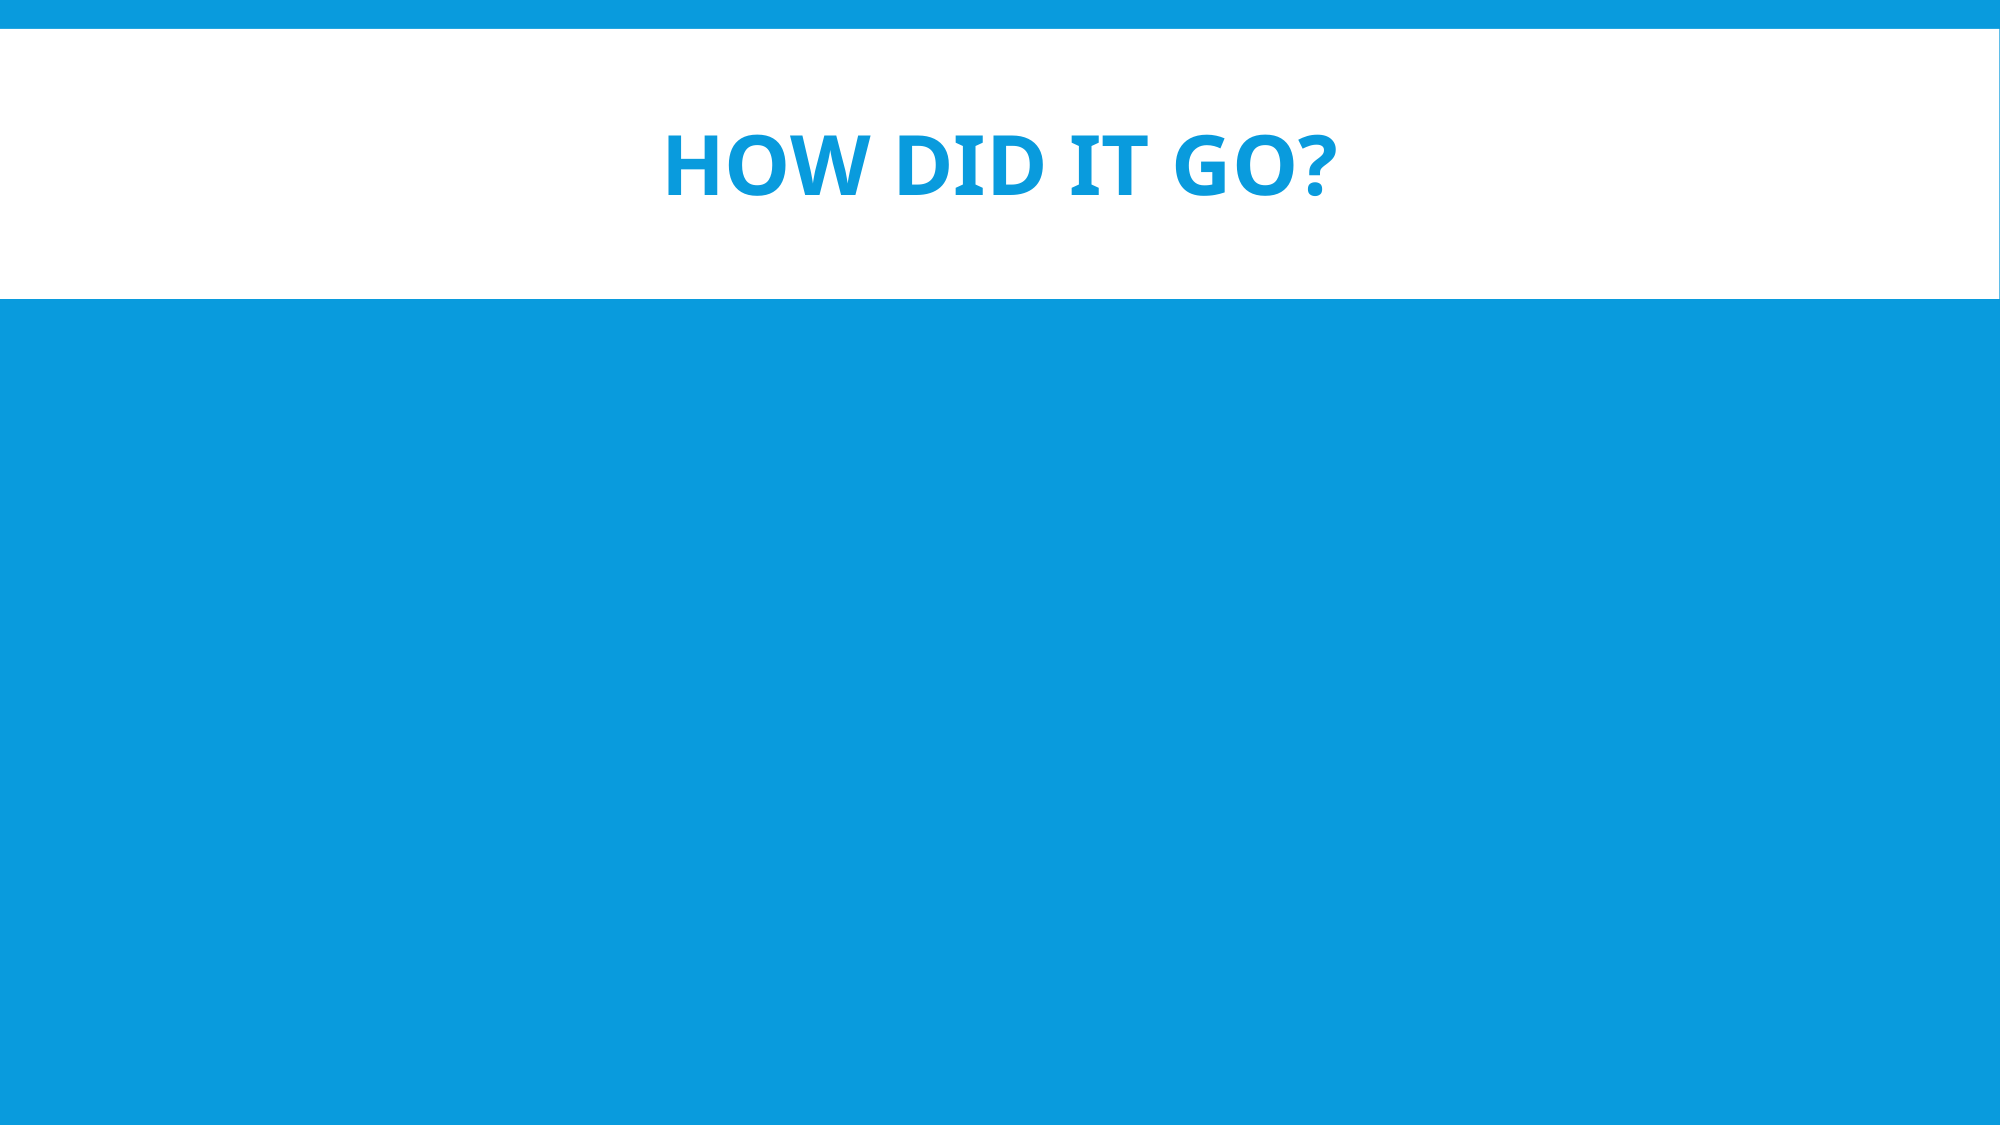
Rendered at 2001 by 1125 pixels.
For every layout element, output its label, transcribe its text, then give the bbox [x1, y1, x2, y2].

title How did it go? [197, 46, 1803, 295]
